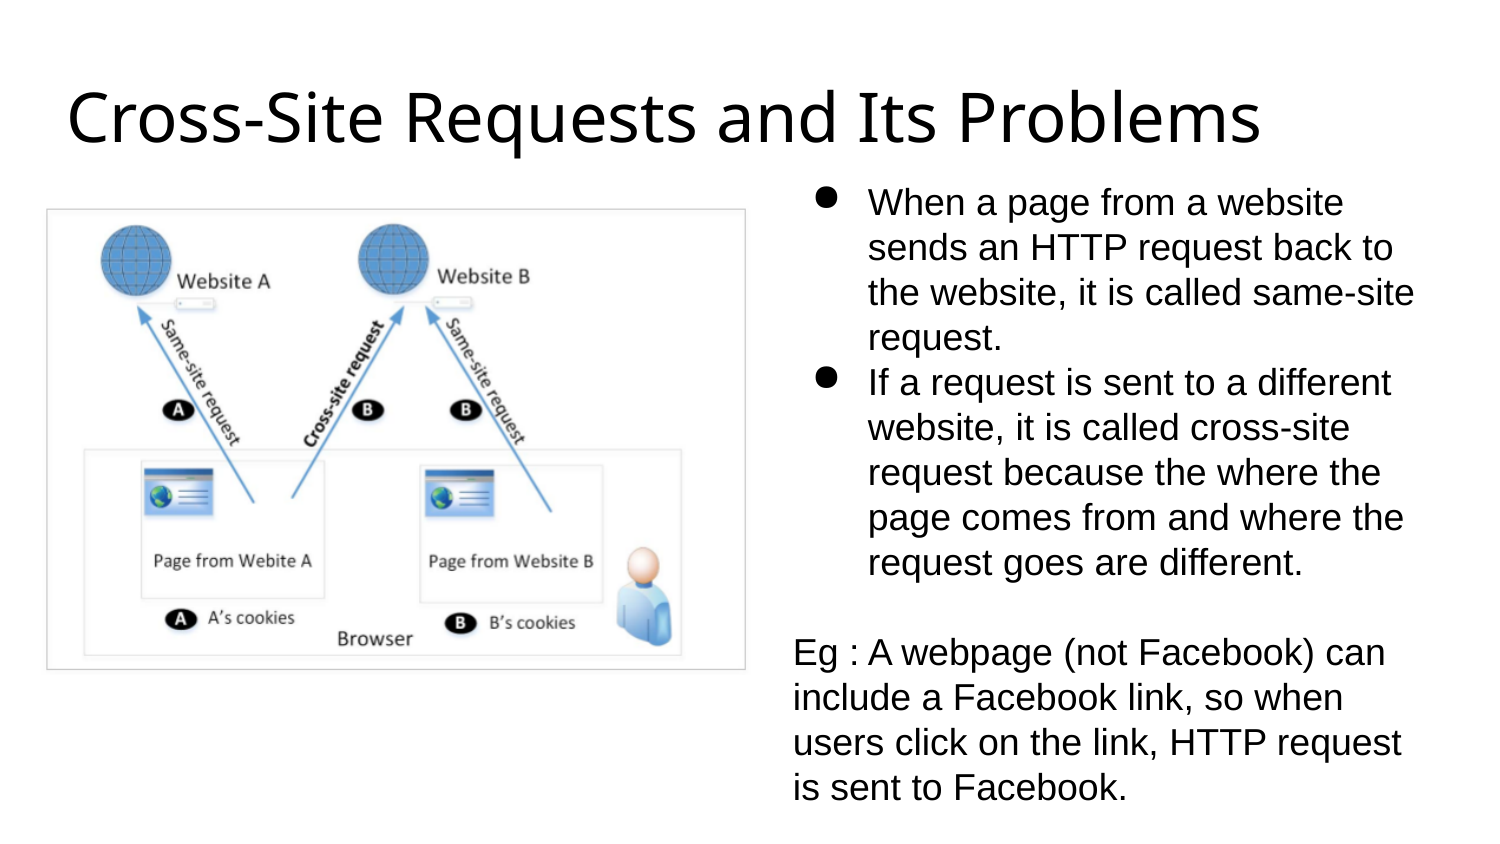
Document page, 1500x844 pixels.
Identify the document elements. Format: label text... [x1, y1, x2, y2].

picture [24, 191, 766, 689]
title Cross-Site Requests and Its Problems [51, 68, 1449, 163]
text_box When a page from a website sends an HTTP request back to the website, it is called same-site request. If a request is sent to a different website, it is called cross-site request because the where the page comes from and where the request goes are different. Eg : A webpage (not Facebook) can include a Facebook link, so when users click on the link, HTTP request is sent to Facebook. [777, 162, 1449, 812]
